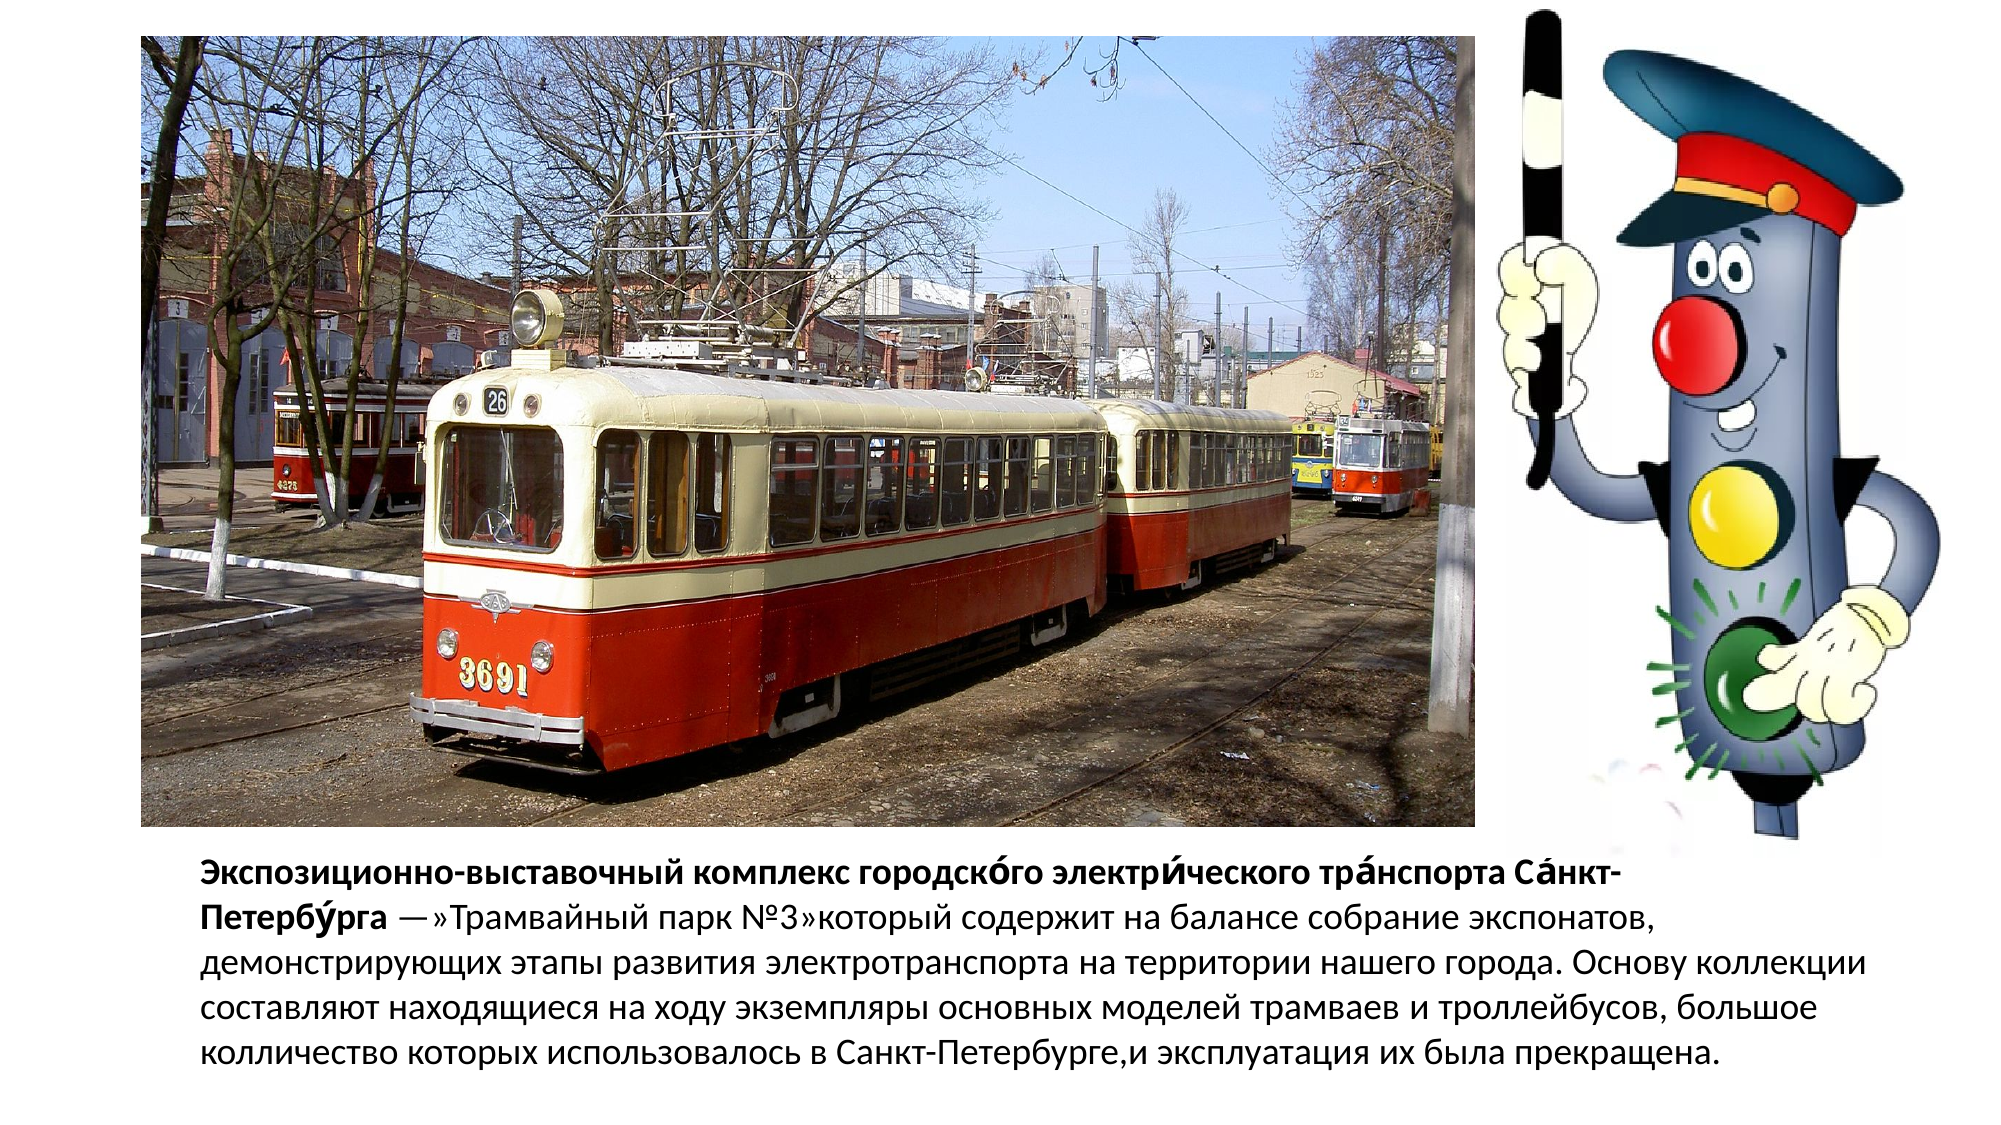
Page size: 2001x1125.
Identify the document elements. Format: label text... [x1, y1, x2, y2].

picture [1495, 4, 1949, 858]
picture [141, 36, 1475, 827]
text_box Экспозиционно-выставочный комплекс городско́го электри́ческого тра́нспорта Са́нкт-Петербу́рга —»Трамвайный парк №3»который содержит на балансе собрание экспонатов, демонстрирующих этапы развития электротранспорта на территории нашего города. Основу коллекции составляют находящиеся на ходу экземпляры основных моделей трамваев и троллейбусов, большое колличество которых использовалось в Санкт-Петербурге,и эксплуатация их была прекращена. [185, 839, 1887, 1080]
